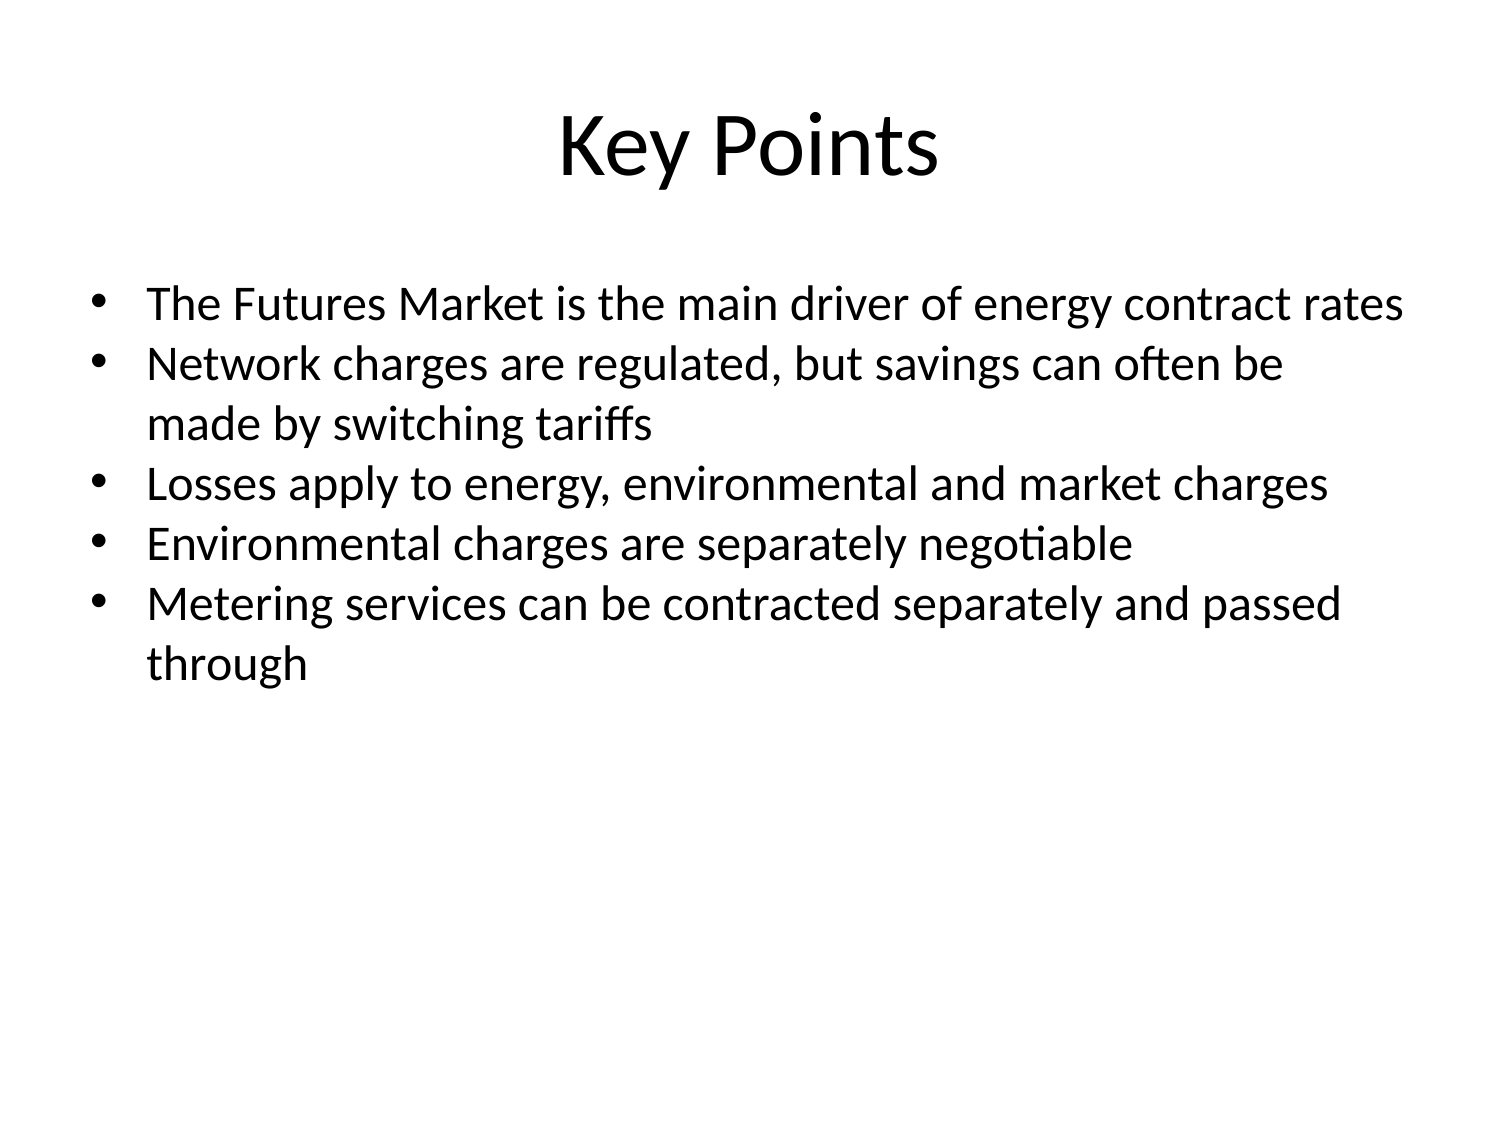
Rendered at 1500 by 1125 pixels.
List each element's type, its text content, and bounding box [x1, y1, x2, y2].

title Key Points [75, 45, 1425, 233]
list The Futures Market is the main driver of energy contract rates Network charges are regulated, but savings can often be made by switching tariffs Losses apply to energy, environmental and market charges Environmental charges are separately negotiable Metering services can be contracted separately and passed through [75, 262, 1425, 1005]
